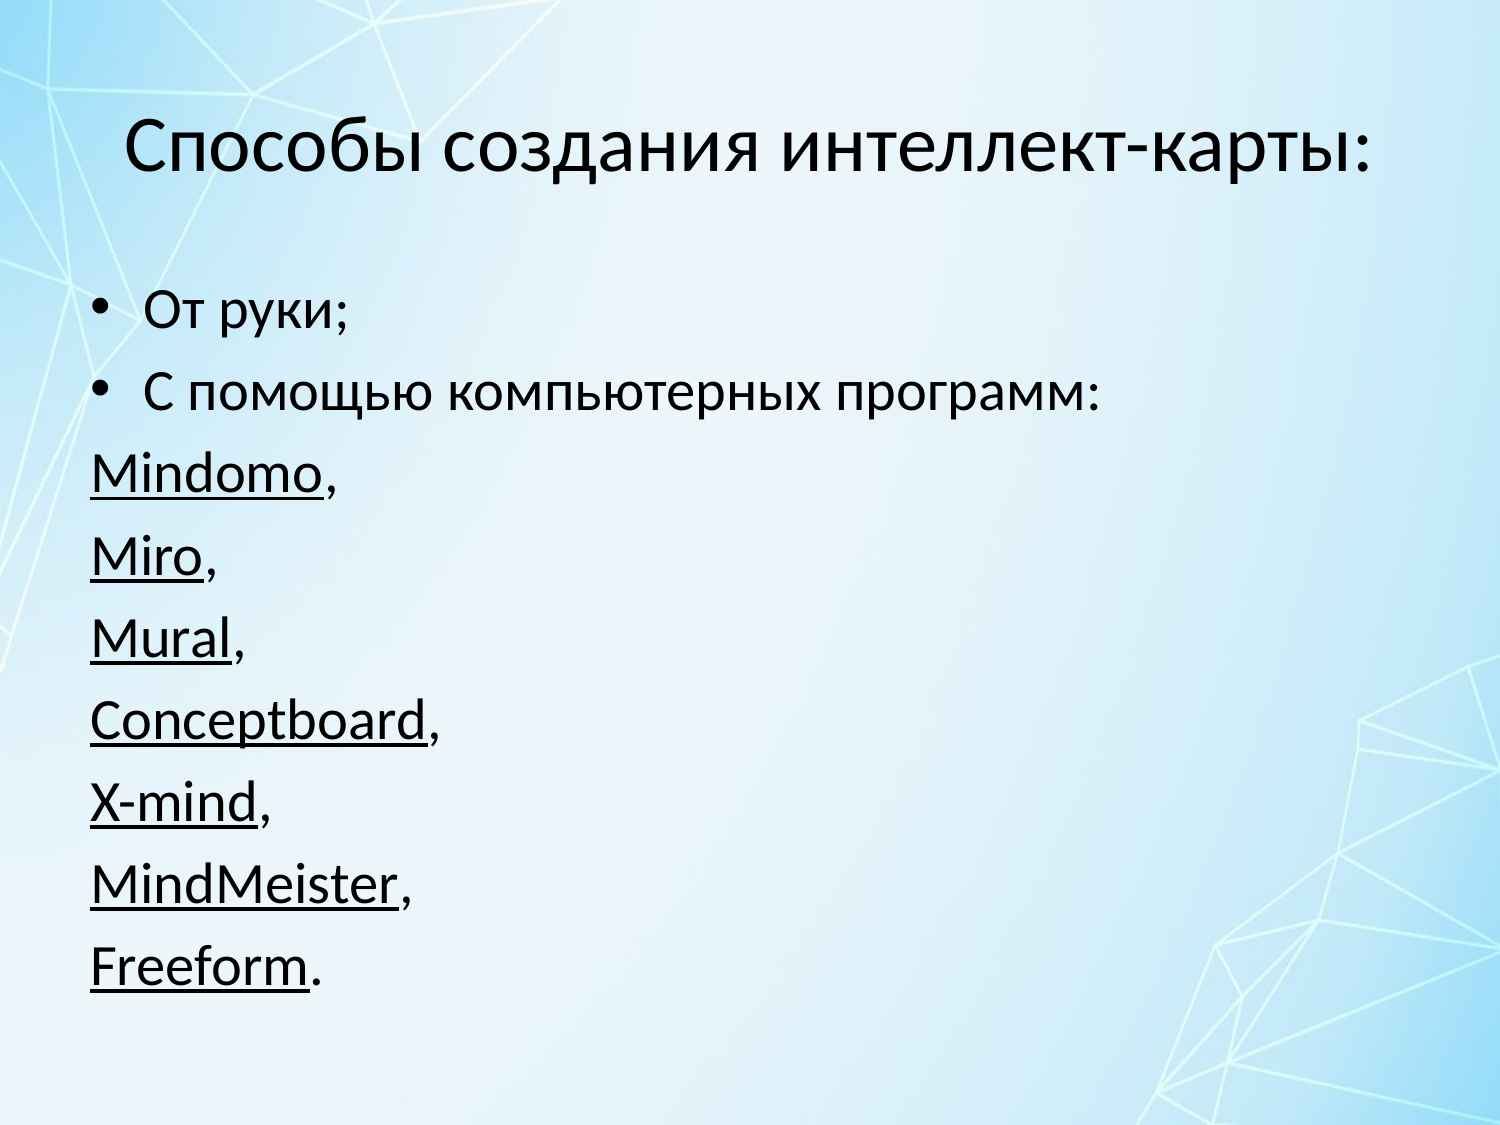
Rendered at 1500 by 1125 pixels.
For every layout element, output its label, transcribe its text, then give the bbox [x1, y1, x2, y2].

list От руки; С помощью компьютерных программ: Mindomo, Miro, Mural, Conceptboard, X-mind, MindMeister, Freeform. [75, 262, 1425, 1005]
title Способы создания интеллект-карты: [75, 45, 1425, 233]
picture [0, 0, 1500, 1125]
